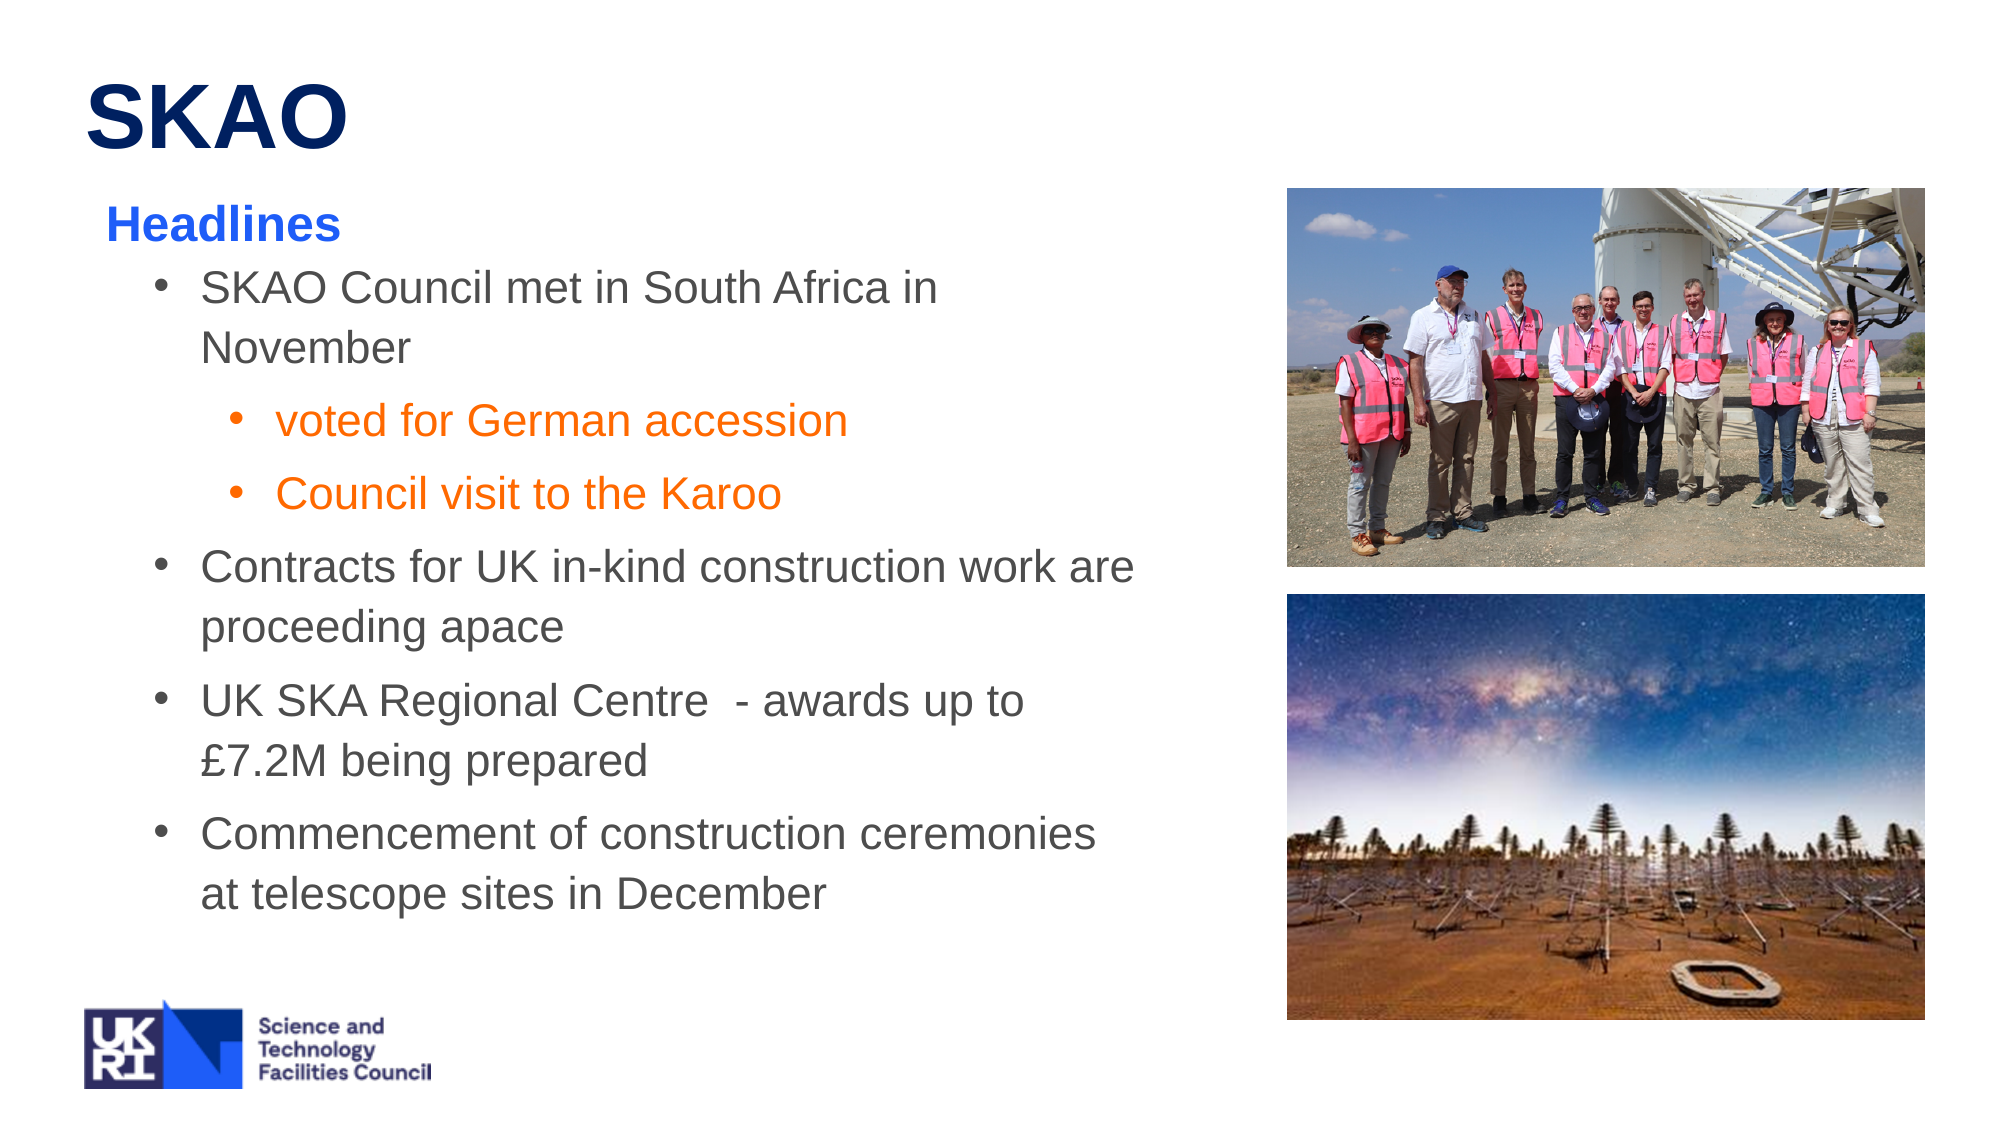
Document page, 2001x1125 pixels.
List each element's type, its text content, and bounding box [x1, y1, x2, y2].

text_box SKAO [70, 70, 2000, 174]
picture [1287, 594, 1925, 1020]
text_box Headlines SKAO Council met in South Africa in November voted for German accession Council visit to the Karoo Contracts for UK in-kind construction work are proceeding apace UK SKA Regional Centre - awards up to £7.2M being prepared Commencement of construction ceremonies at telescope sites in December [90, 178, 1163, 1125]
picture [84, 999, 90, 1089]
picture [1287, 188, 1925, 567]
